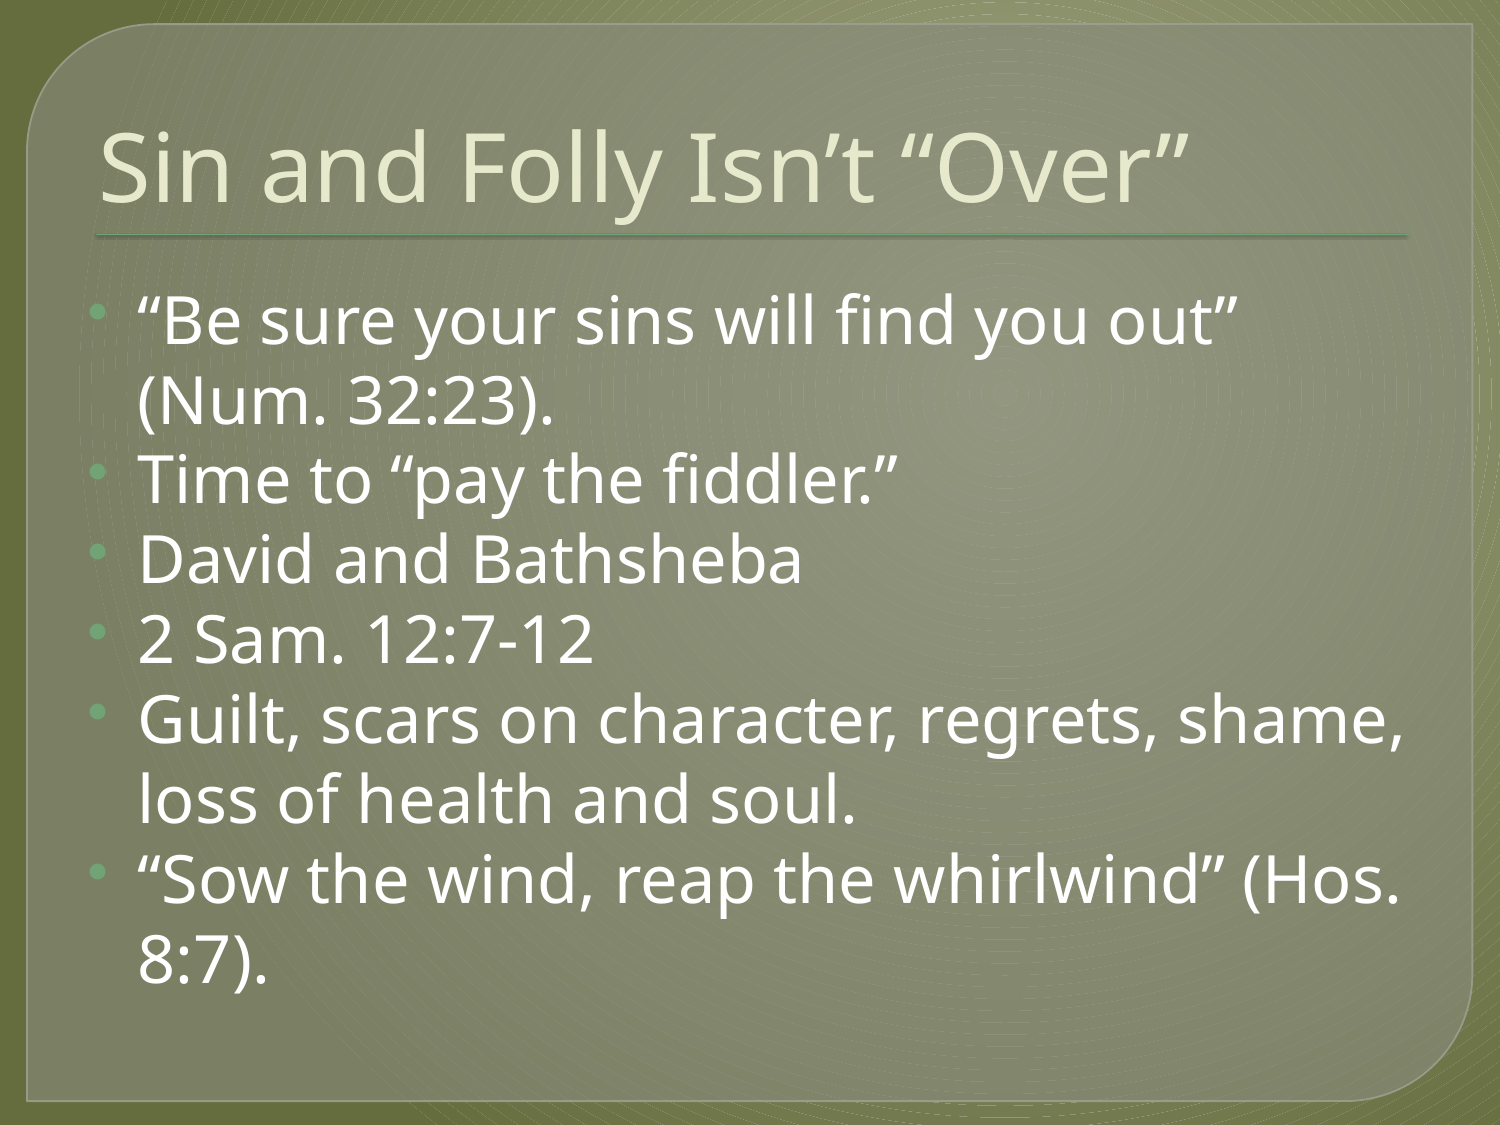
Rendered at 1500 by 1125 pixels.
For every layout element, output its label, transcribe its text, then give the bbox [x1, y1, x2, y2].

list “Be sure your sins will find you out” (Num. 32:23). Time to “pay the fiddler.” David and Bathsheba 2 Sam. 12:7-12 Guilt, scars on character, regrets, shame, loss of health and soul. “Sow the wind, reap the whirlwind” (Hos. 8:7). [75, 270, 1425, 1013]
title Sin and Folly Isn’t “Over” [75, 41, 1425, 230]
